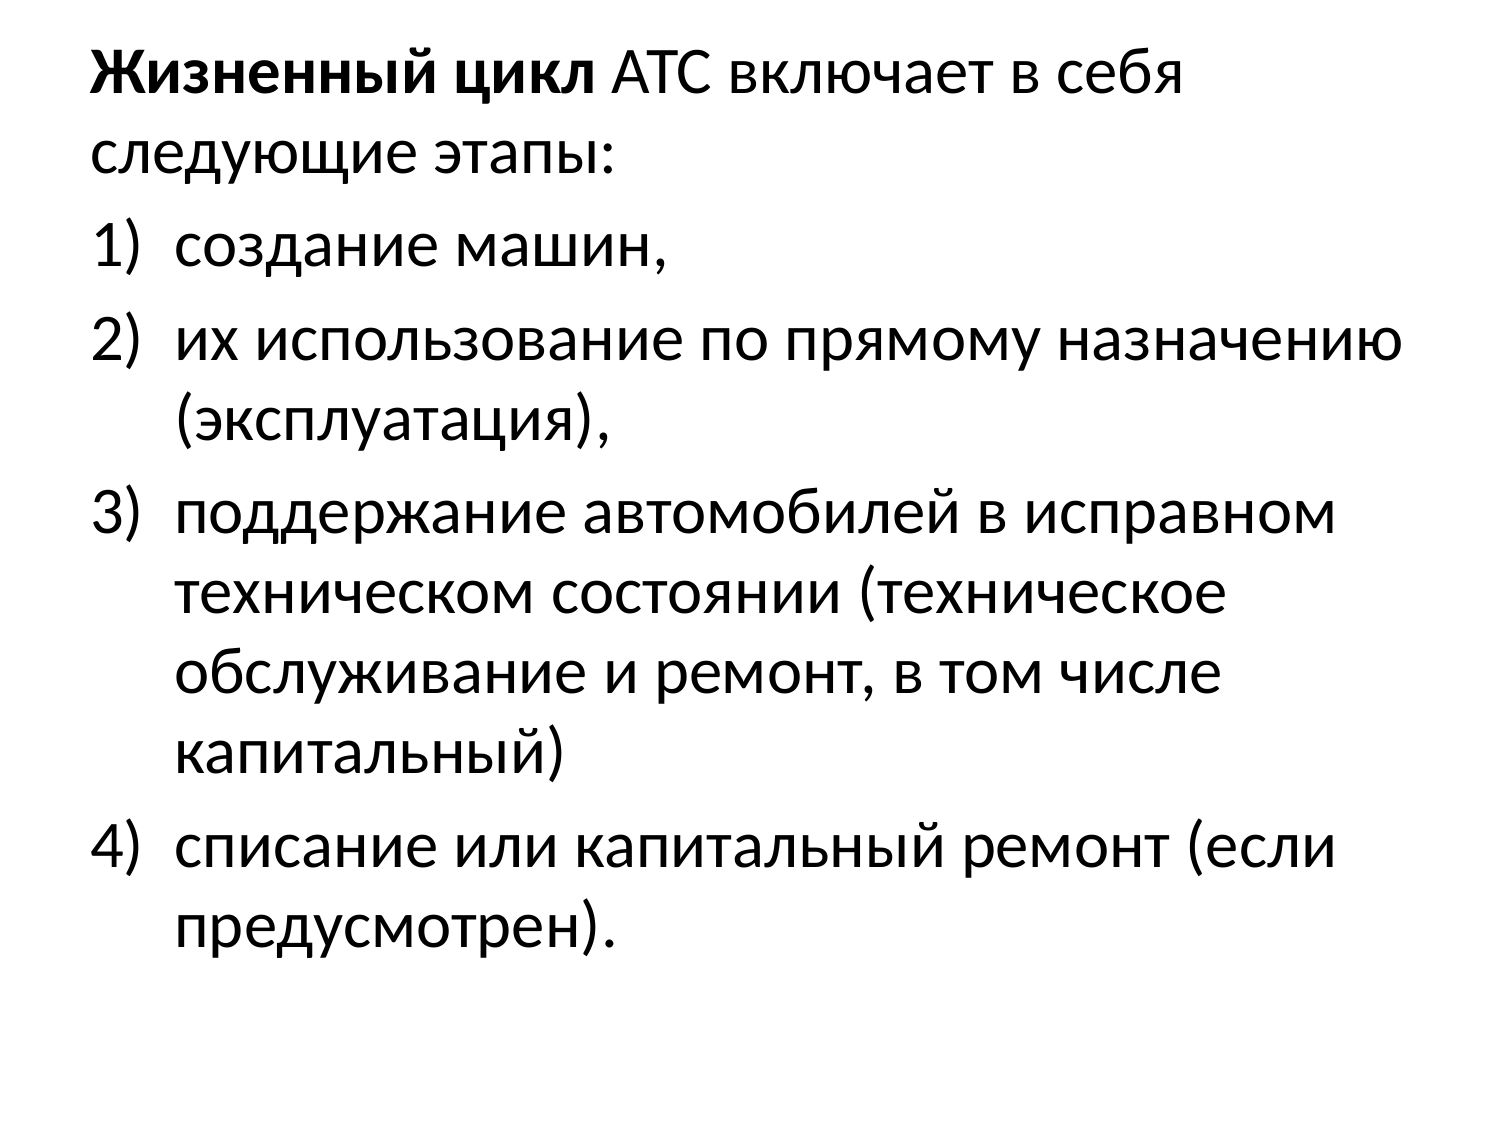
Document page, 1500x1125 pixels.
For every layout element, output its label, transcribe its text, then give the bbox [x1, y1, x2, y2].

list Жизненный цикл АТС включает в себя следующие этапы: создание машин, их использование по прямому назначению (эксплуатация), поддержание автомобилей в исправном техническом состоянии (техническое обслуживание и ремонт, в том числе капитальный) списание или капитальный ремонт (если предусмотрен). [75, 19, 1425, 1125]
